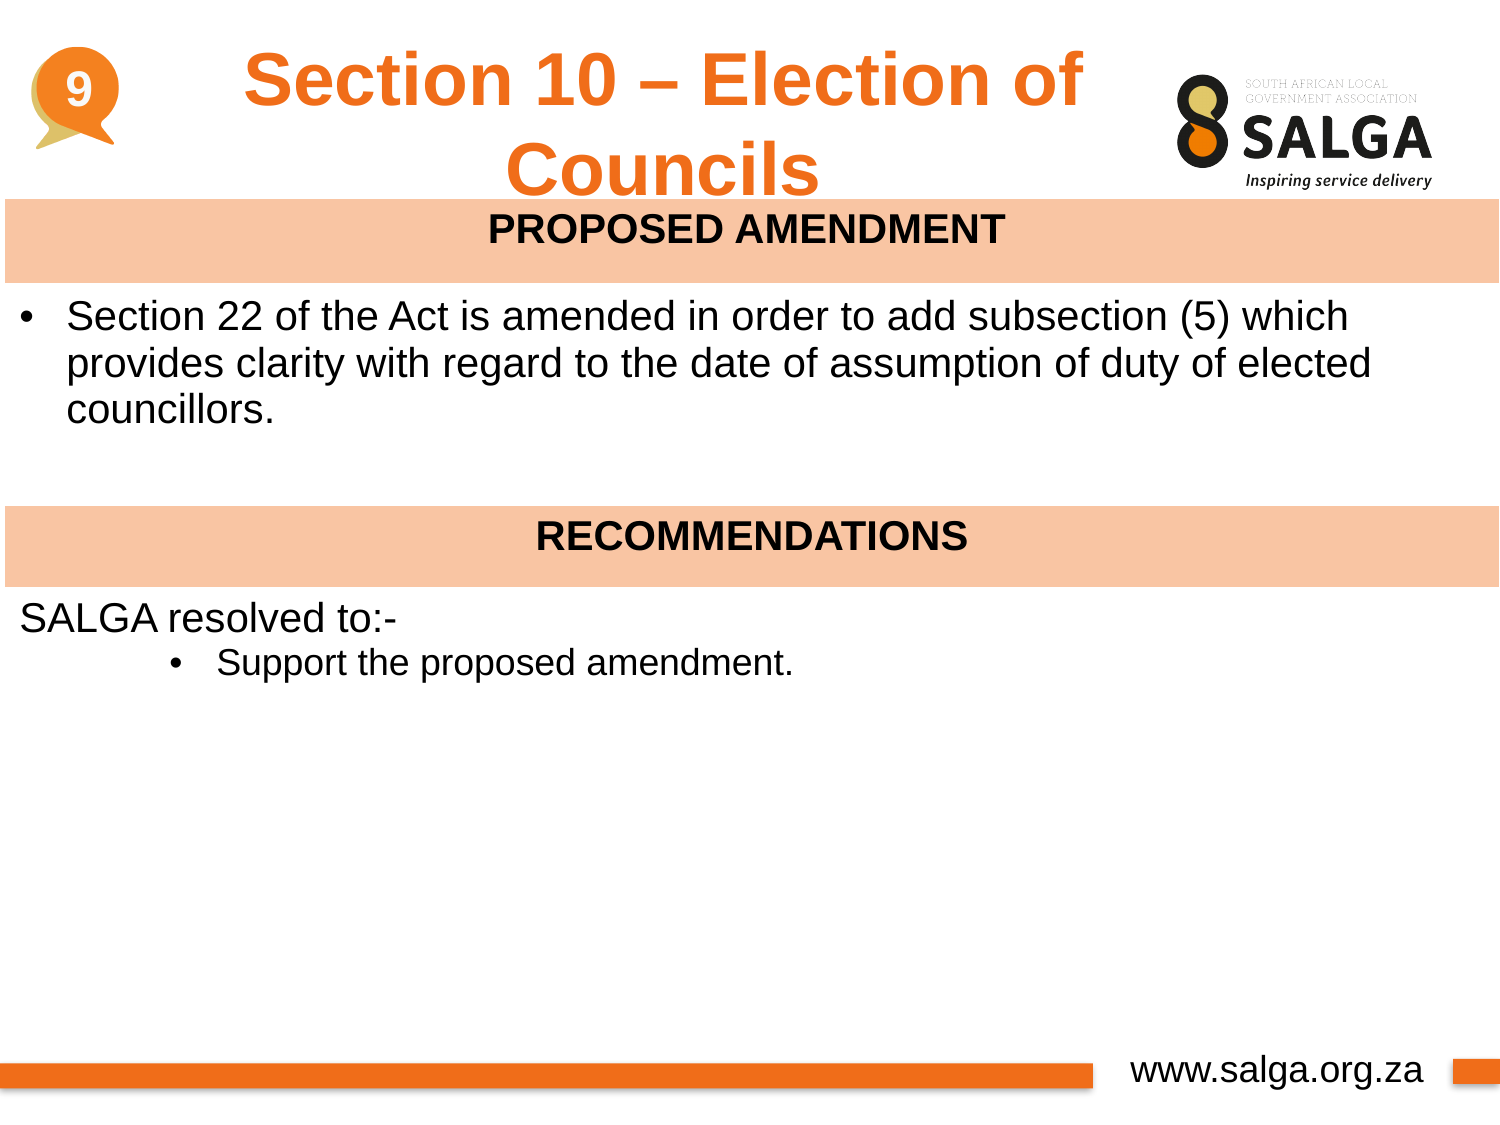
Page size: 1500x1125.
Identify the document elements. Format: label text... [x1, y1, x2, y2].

table_cell Section 22 of the Act is amended in order to add subsection (5) which provides clarity with regard to the date of assumption of duty of elected councillors. [5, 288, 1499, 505]
table_cell RECOMMENDATIONS [5, 506, 1499, 587]
text_box Section 10 – Election of Councils [181, 22, 1147, 144]
table_header PROPOSED AMENDMENT [5, 199, 1499, 283]
slide_number 9 [4, 20, 155, 154]
table_cell SALGA resolved to:- Support the proposed amendment. [5, 589, 1499, 877]
picture [1171, 69, 1439, 197]
